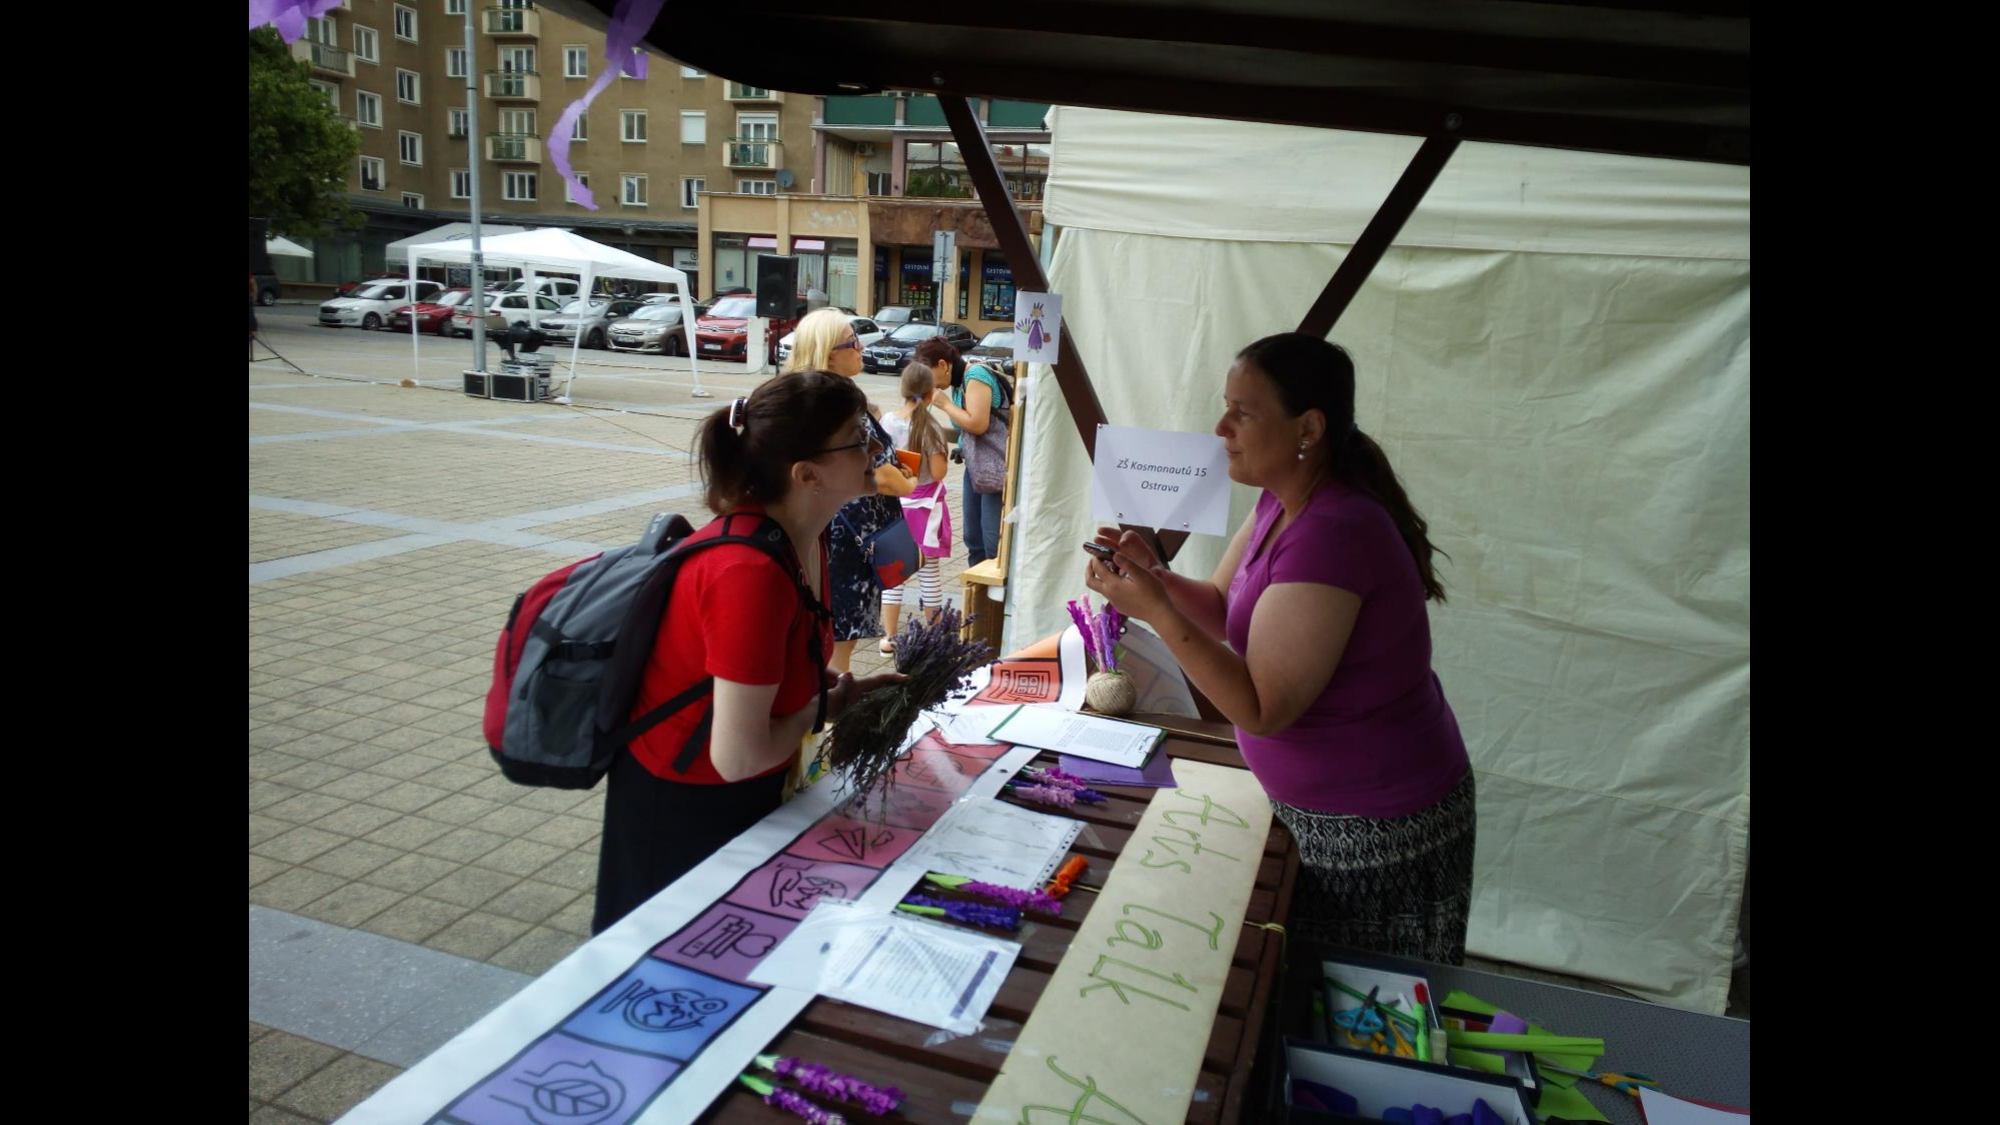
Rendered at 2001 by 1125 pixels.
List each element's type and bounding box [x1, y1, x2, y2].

picture [249, 0, 1750, 1125]
